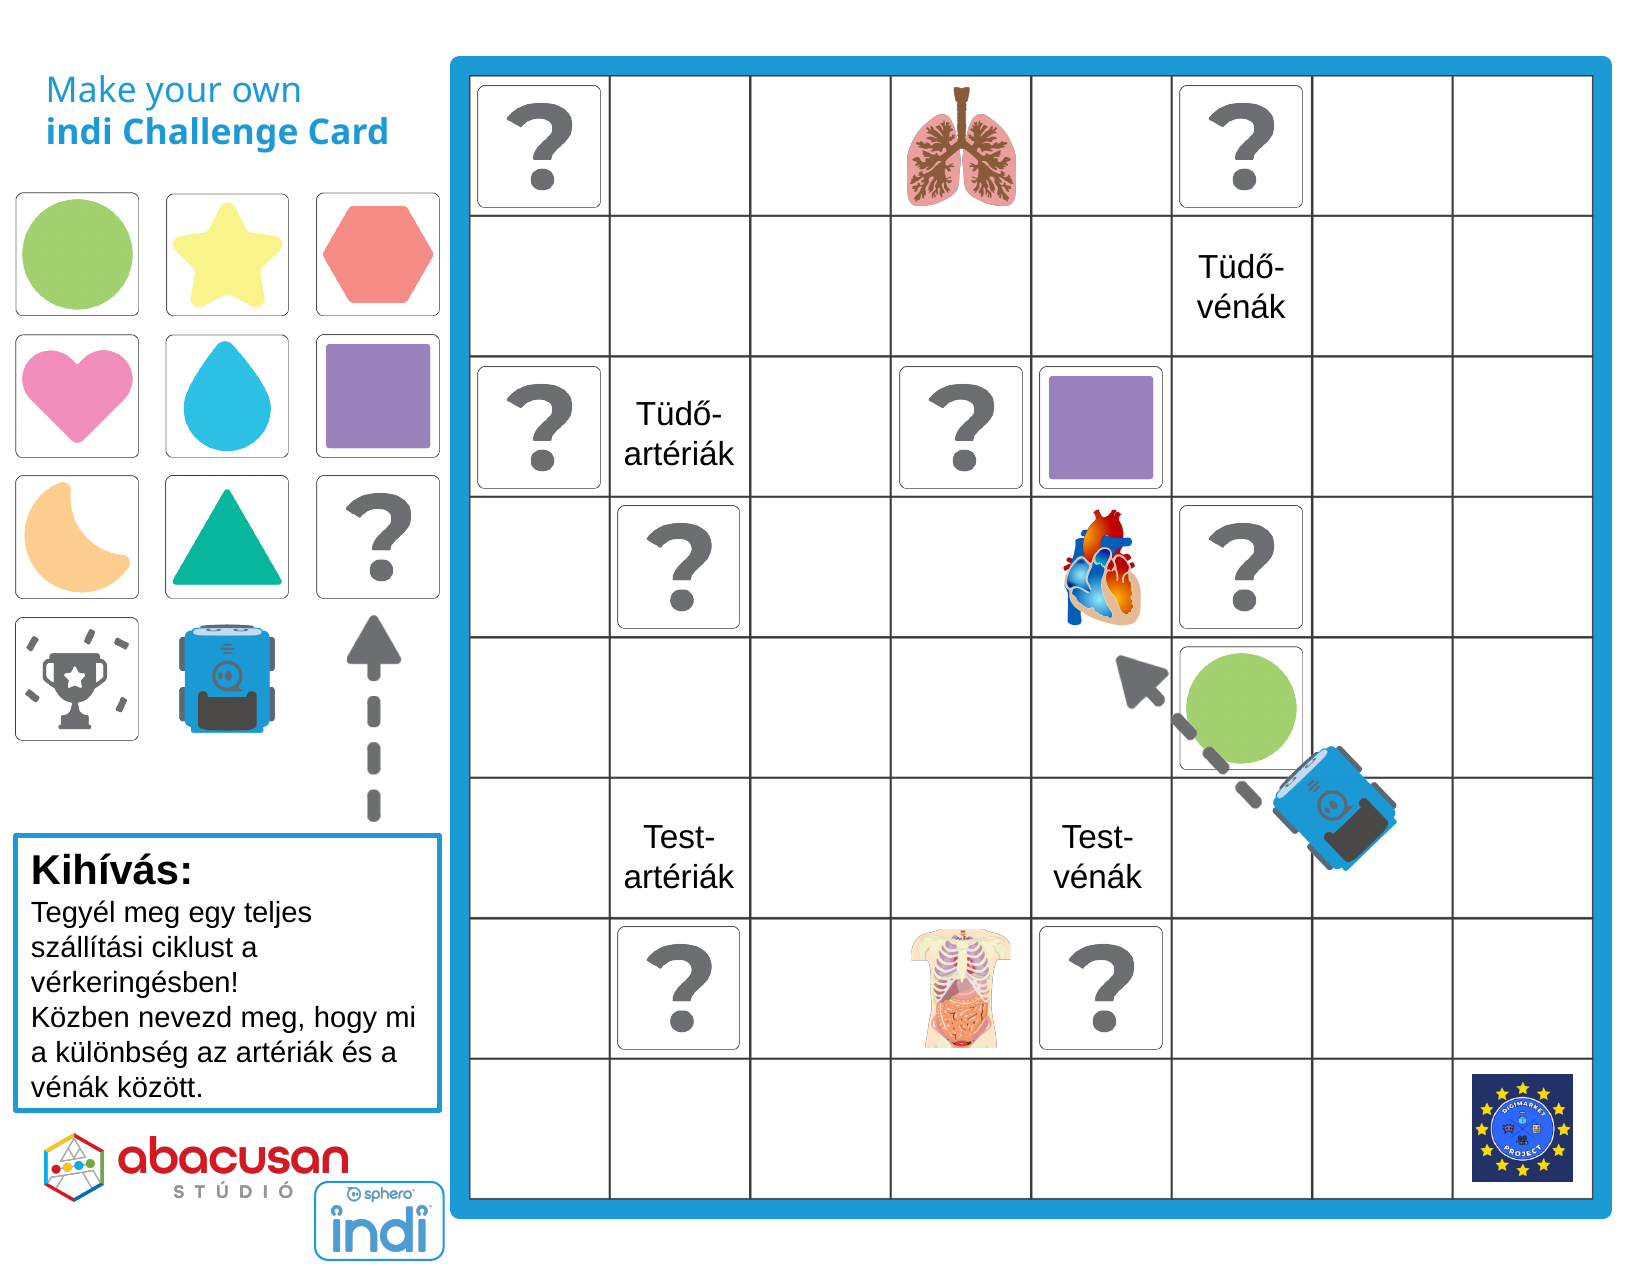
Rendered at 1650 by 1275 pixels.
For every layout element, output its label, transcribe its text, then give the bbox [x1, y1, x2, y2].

picture [179, 624, 275, 733]
picture [15, 192, 140, 317]
picture [15, 334, 139, 458]
picture [316, 333, 440, 458]
text_box Tüdő- vénák [1157, 238, 1326, 333]
text_box Tüdő- artériák [605, 384, 759, 480]
text_box Test- vénák [1019, 807, 1177, 903]
picture [316, 192, 440, 316]
picture [331, 1187, 432, 1252]
text_box Kihívás: Tegyél meg egy teljes szállítási ciklust a vérkeringésben! Közben nevezd meg, hogy mi a különbség az artériák és a vénák között. [15, 835, 440, 1111]
picture [469, 75, 1594, 1200]
text_box Test- artériák [596, 807, 763, 903]
picture [165, 334, 290, 458]
picture [15, 475, 139, 600]
picture [44, 1133, 348, 1202]
picture [166, 192, 289, 316]
picture [165, 475, 289, 600]
picture [15, 616, 139, 741]
picture [346, 615, 403, 830]
picture [316, 475, 440, 600]
